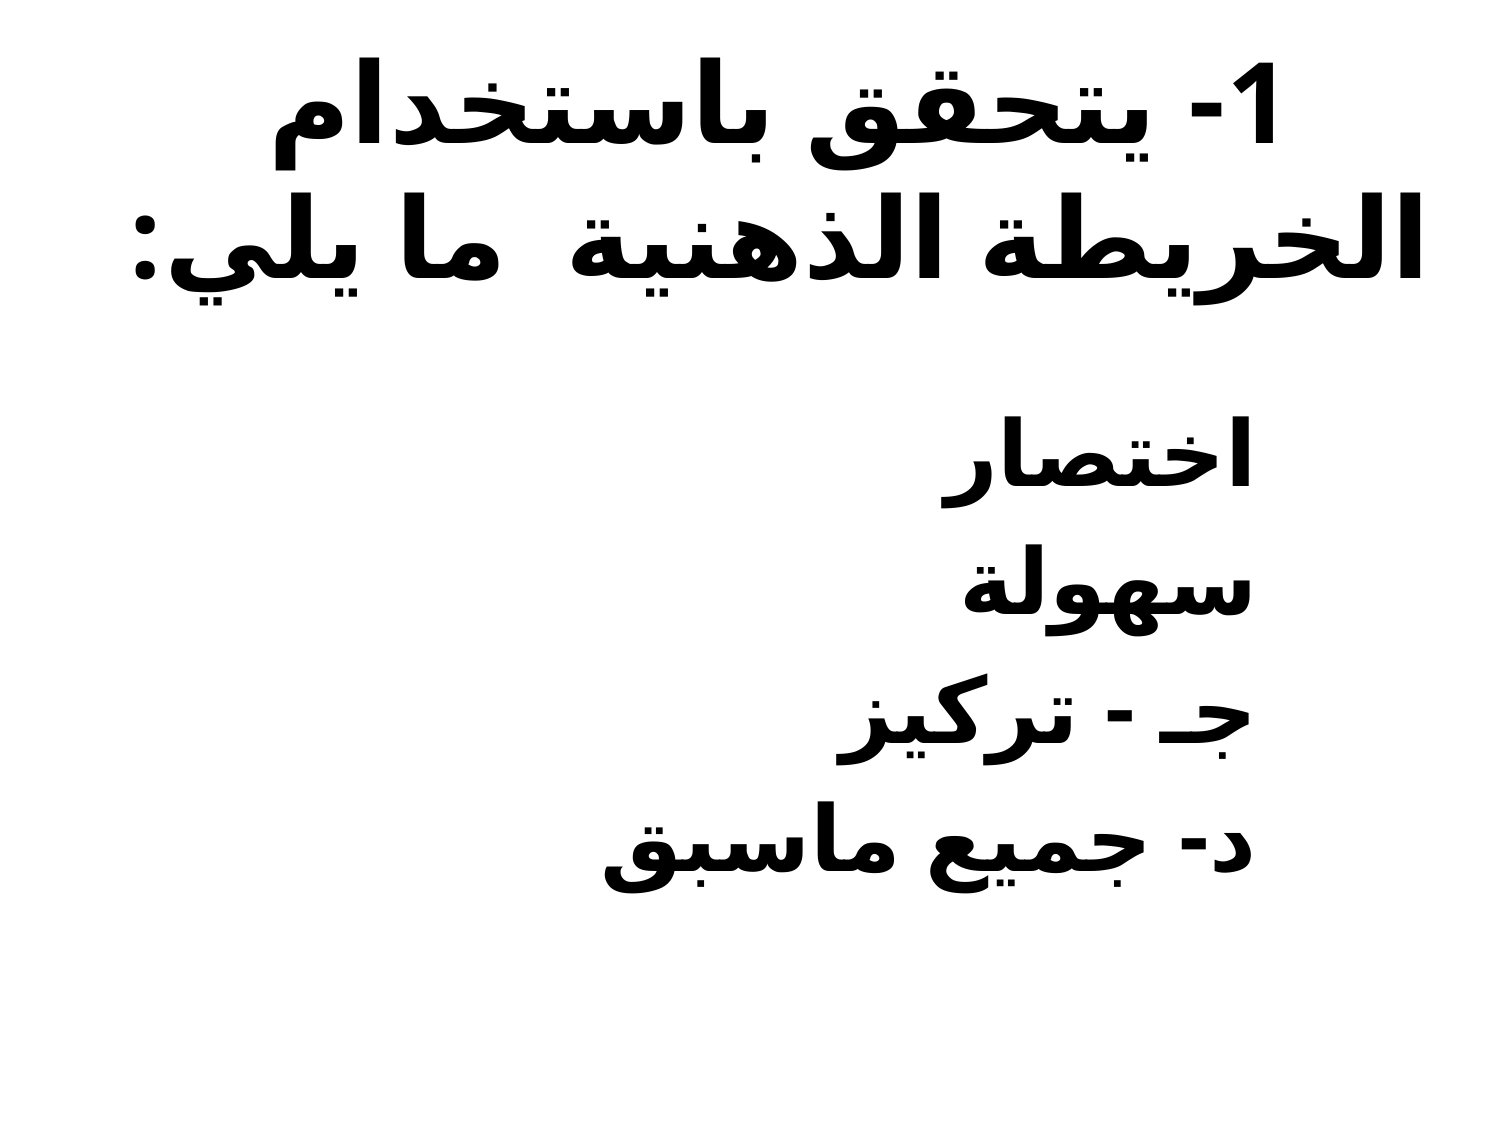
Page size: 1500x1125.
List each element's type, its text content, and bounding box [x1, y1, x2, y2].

title 1- يتحقق باستخدام الخريطة الذهنية ما يلي: [58, 0, 1500, 337]
subtitle اختصار سهولة جـ - تركيز د- جميع ماسبق [0, 387, 1273, 943]
